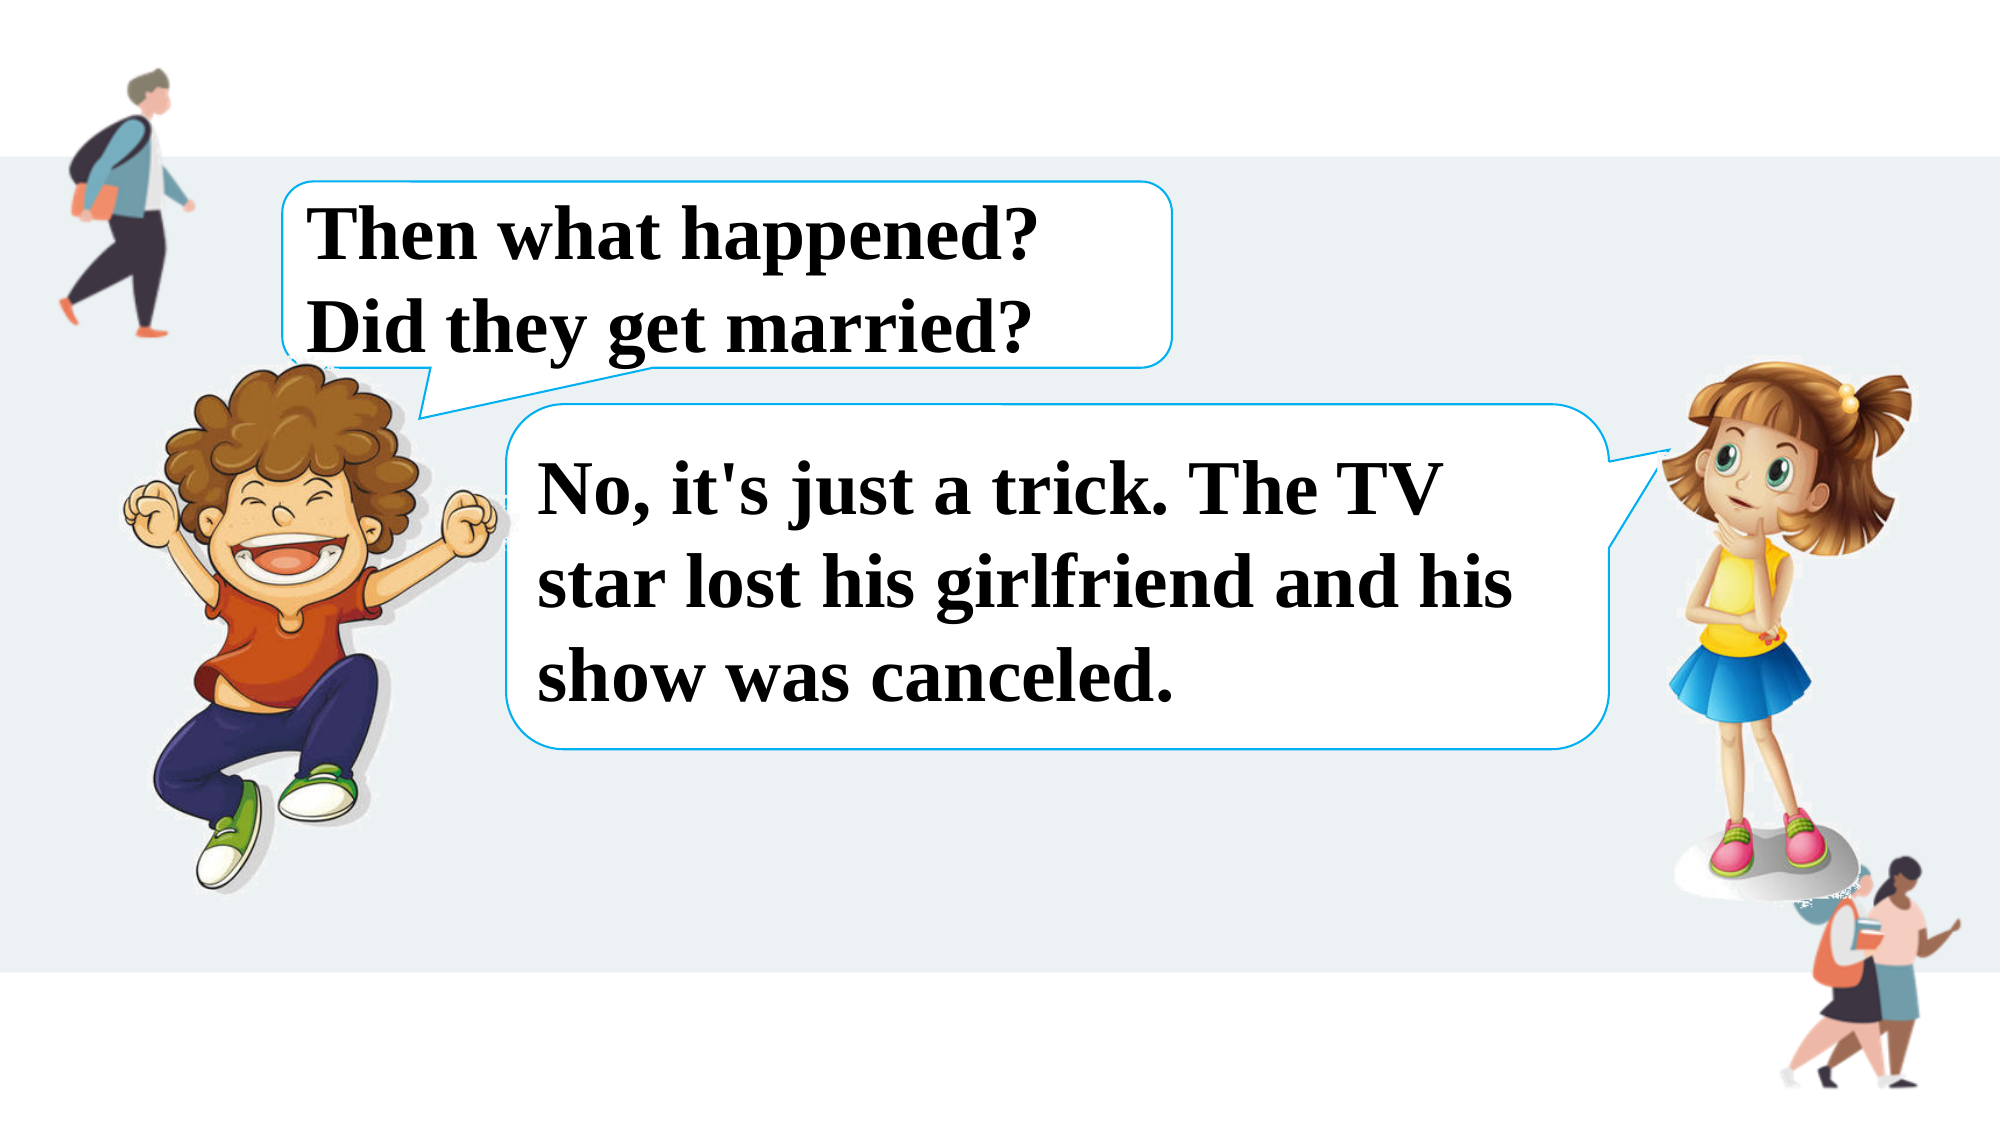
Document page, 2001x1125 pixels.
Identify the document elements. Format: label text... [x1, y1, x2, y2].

text_box Then what happened? Did they get married? [281, 180, 1173, 379]
picture [0, 0, 2001, 1125]
text_box No, it's just a trick. The TV star lost his girlfriend and his show was canceled. [608, 403, 1473, 751]
